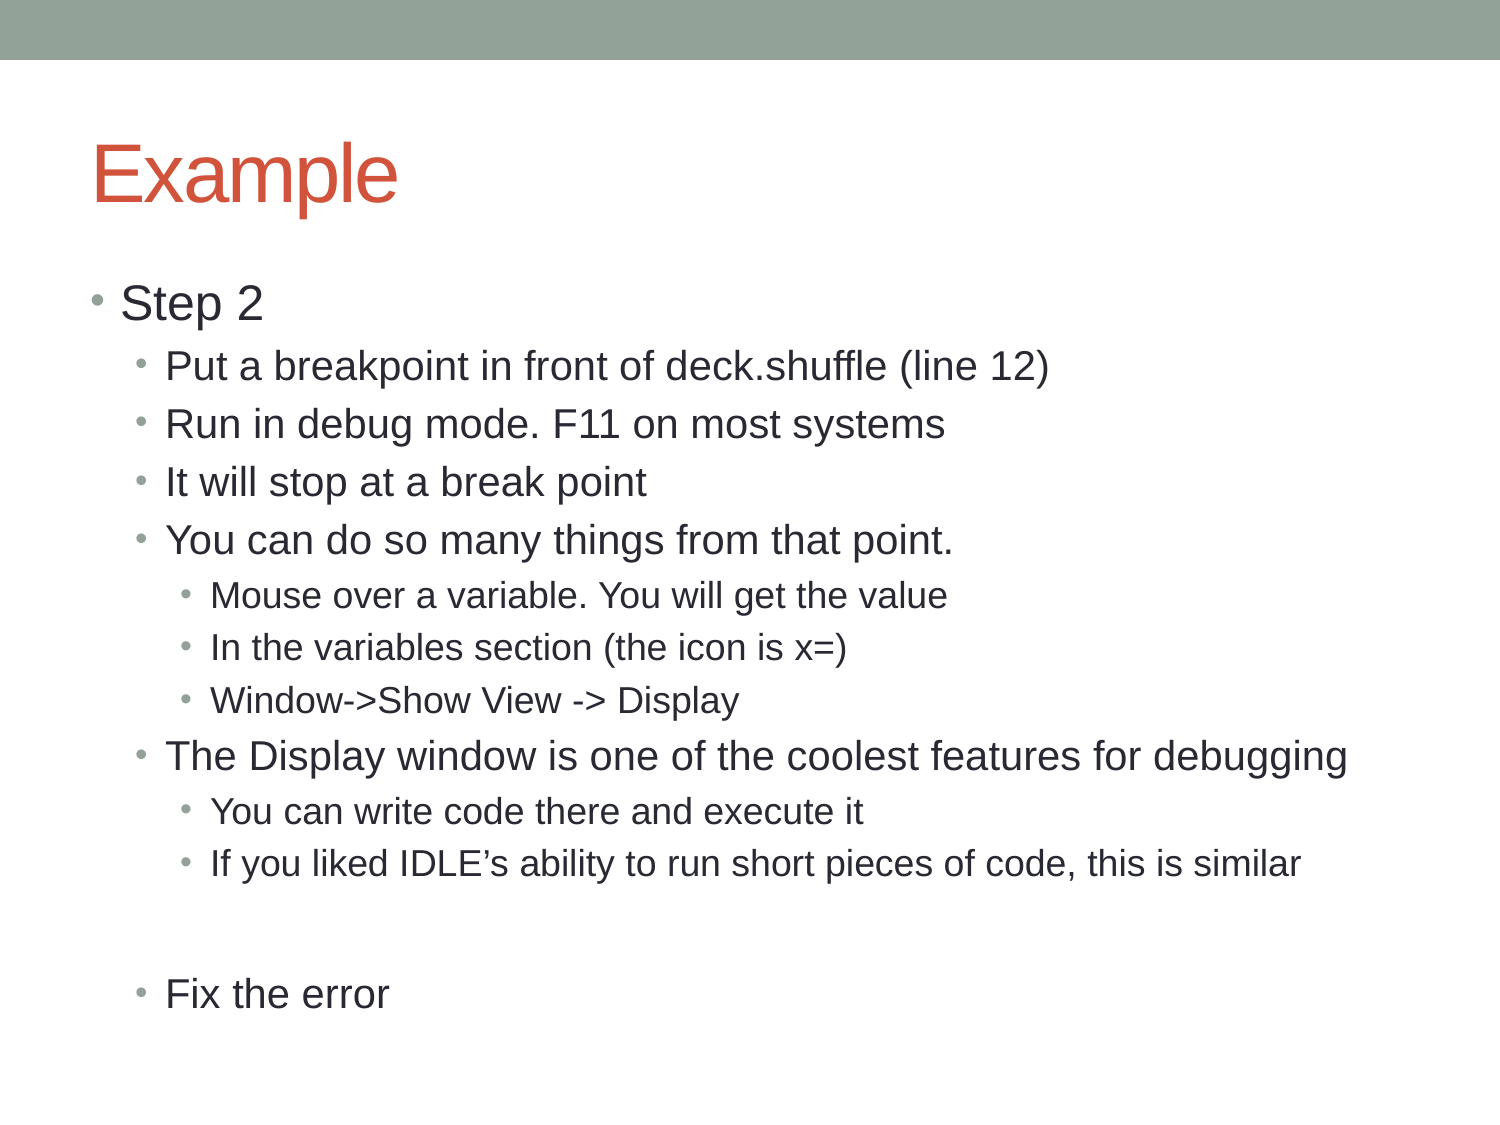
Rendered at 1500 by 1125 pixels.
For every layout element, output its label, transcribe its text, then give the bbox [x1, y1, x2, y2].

list Step 2 Put a breakpoint in front of deck.shuffle (line 12) Run in debug mode. F11 on most systems It will stop at a break point You can do so many things from that point. Mouse over a variable. You will get the value In the variables section (the icon is x=) Window->Show View -> Display The Display window is one of the coolest features for debugging You can write code there and execute it If you liked IDLE’s ability to run short pieces of code, this is similar Fix the error [75, 262, 1425, 1063]
title Example [75, 87, 1425, 250]
